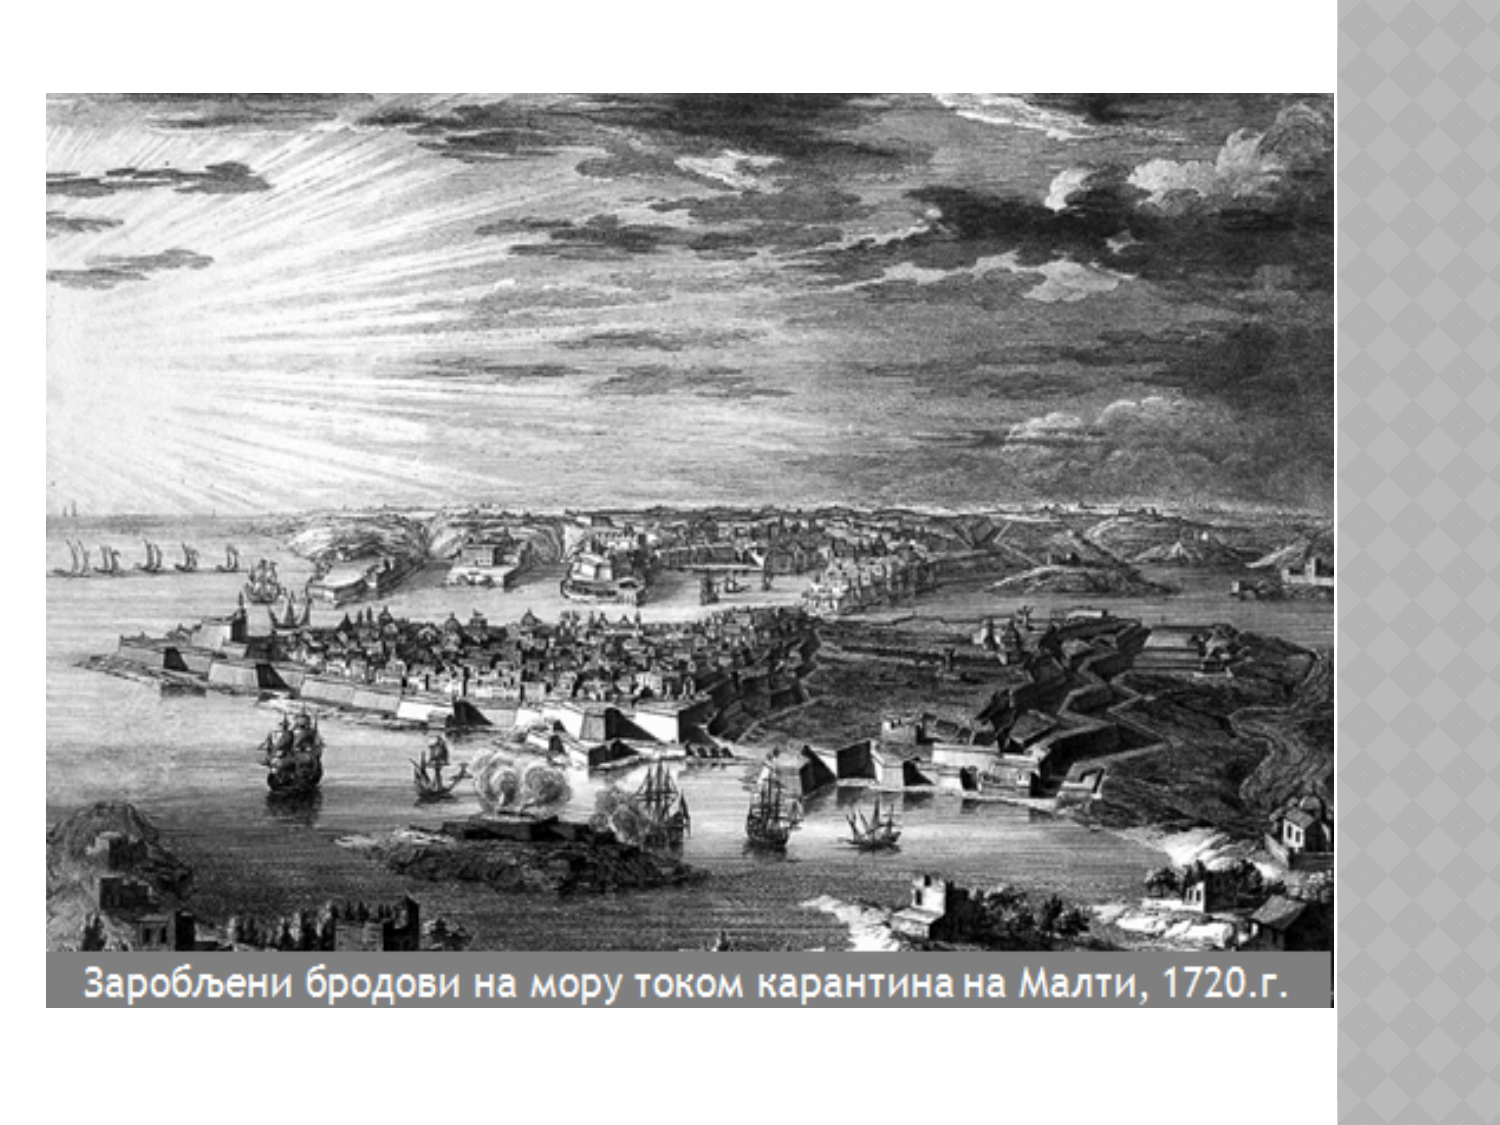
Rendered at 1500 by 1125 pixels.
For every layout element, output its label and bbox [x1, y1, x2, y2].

list [46, 92, 1334, 1009]
